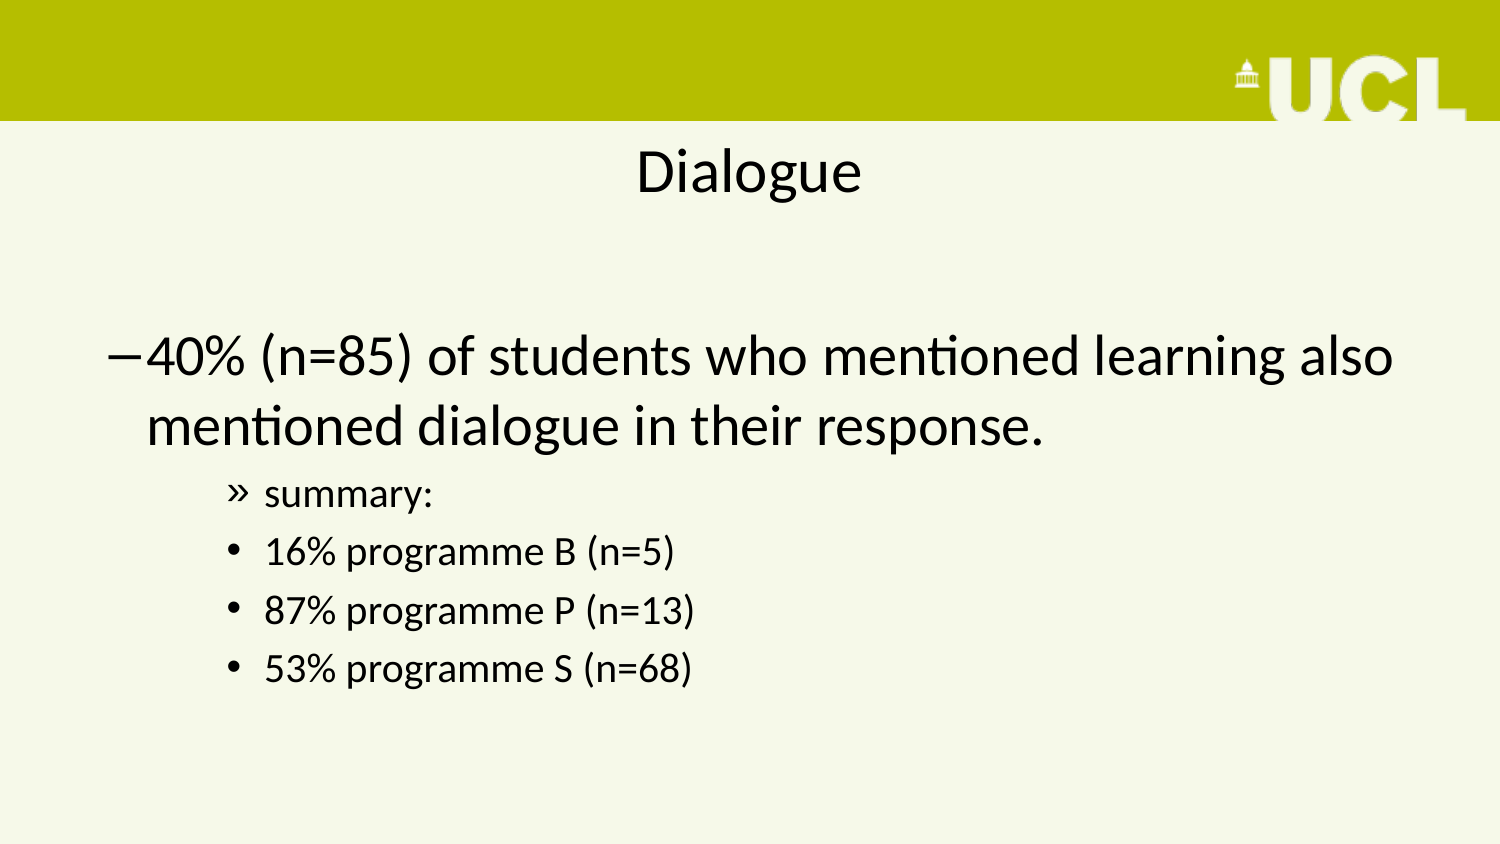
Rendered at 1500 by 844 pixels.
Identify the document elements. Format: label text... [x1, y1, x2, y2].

picture [0, 0, 1500, 121]
list 40% (n=85) of students who mentioned learning also mentioned dialogue in their response. summary: 16% programme B (n=5) 87% programme P (n=13) 53% programme S (n=68) [75, 228, 1425, 813]
title Dialogue [75, 130, 1425, 213]
